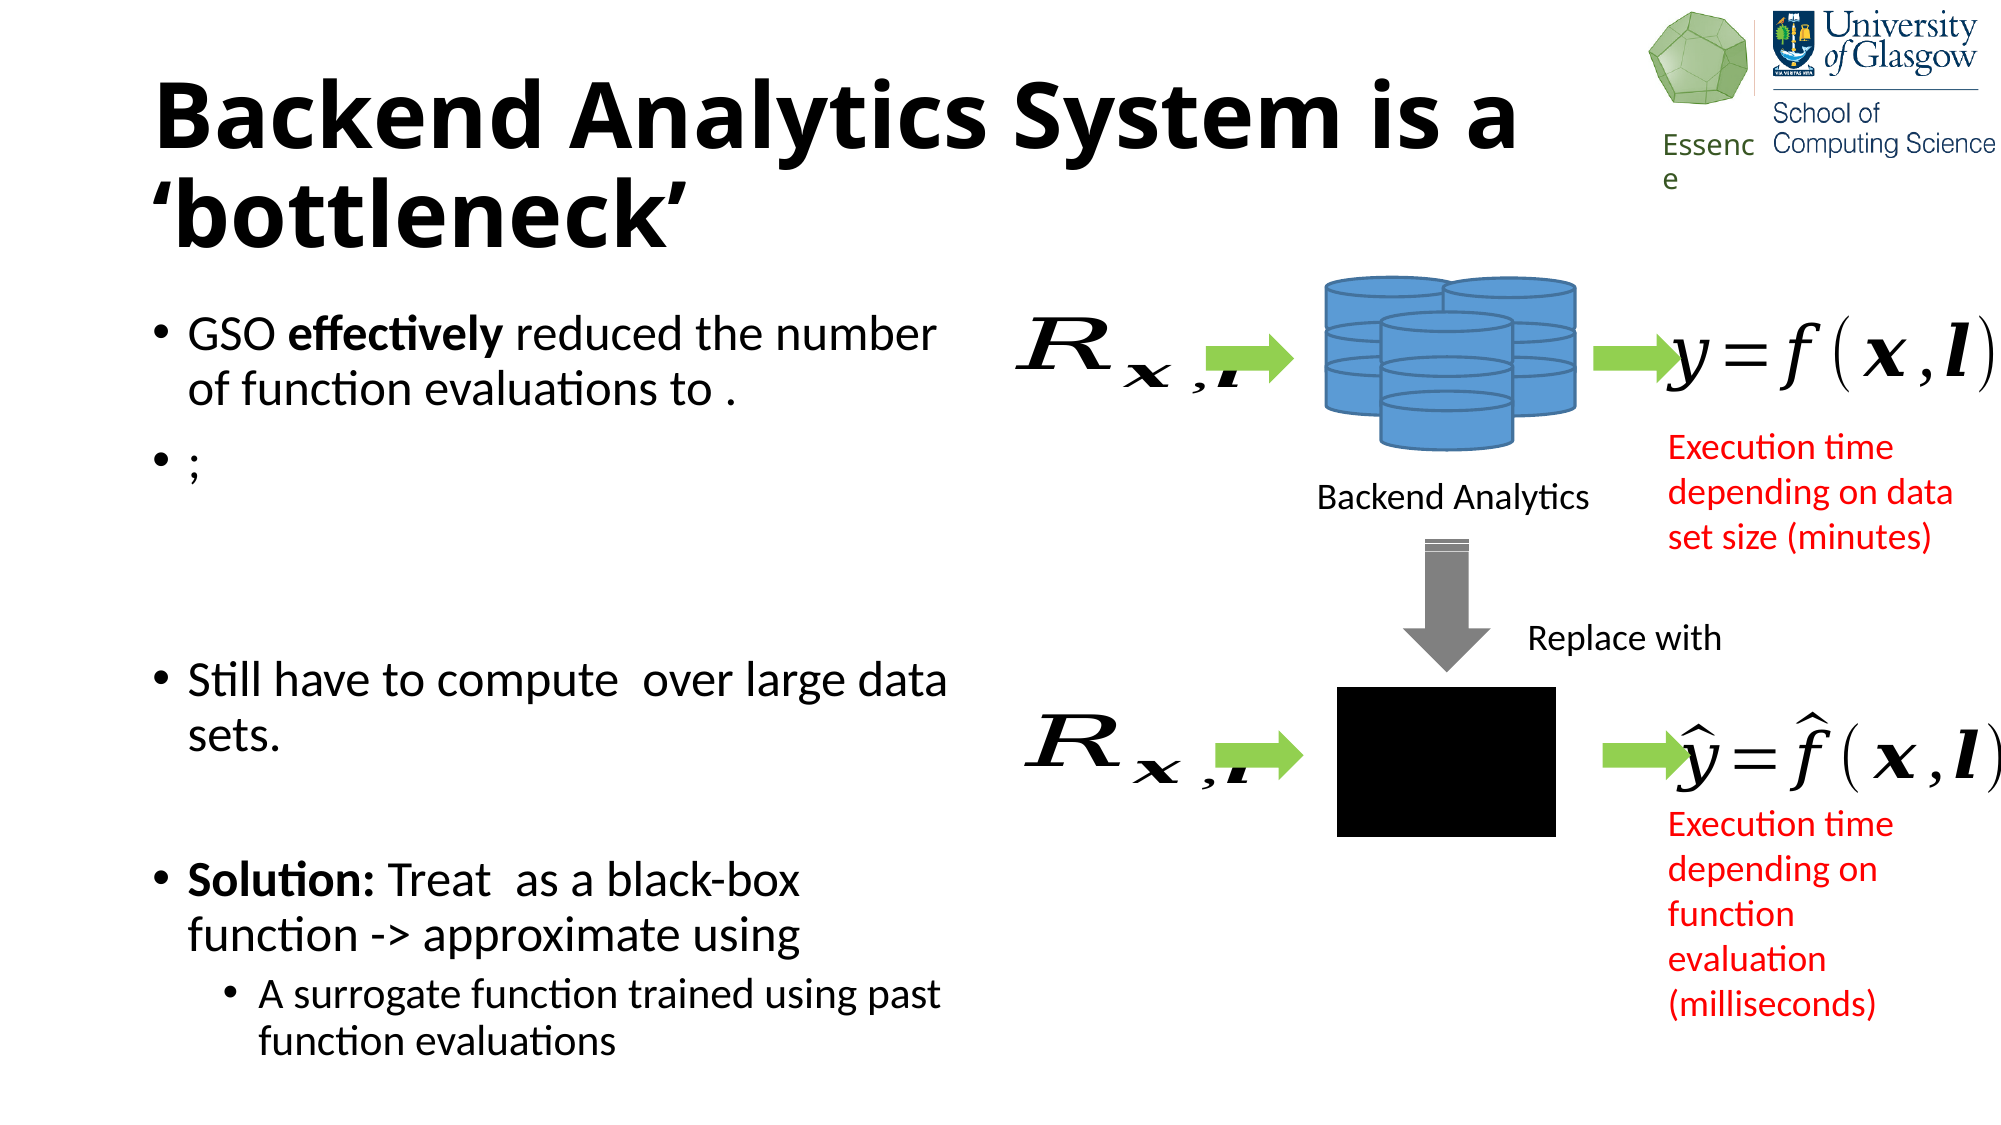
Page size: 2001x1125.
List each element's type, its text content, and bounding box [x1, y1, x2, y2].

text_box [1425, 539, 1469, 543]
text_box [1326, 277, 1575, 450]
text_box Replace with [1512, 605, 1804, 665]
text_box [1593, 333, 1682, 384]
title Backend Analytics System is a ‘bottleneck’ [137, 59, 1863, 278]
text_box Execution time depending on data set size (minutes) [1653, 415, 1978, 565]
text_box [1205, 333, 1295, 384]
text_box Execution time depending on function evaluation (milliseconds) [1653, 791, 1978, 1032]
text_box [1215, 730, 1304, 781]
text_box [1402, 544, 1491, 673]
text_box [1602, 730, 1691, 781]
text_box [1644, 9, 1995, 170]
text_box Backend Analytics [1302, 464, 1620, 525]
